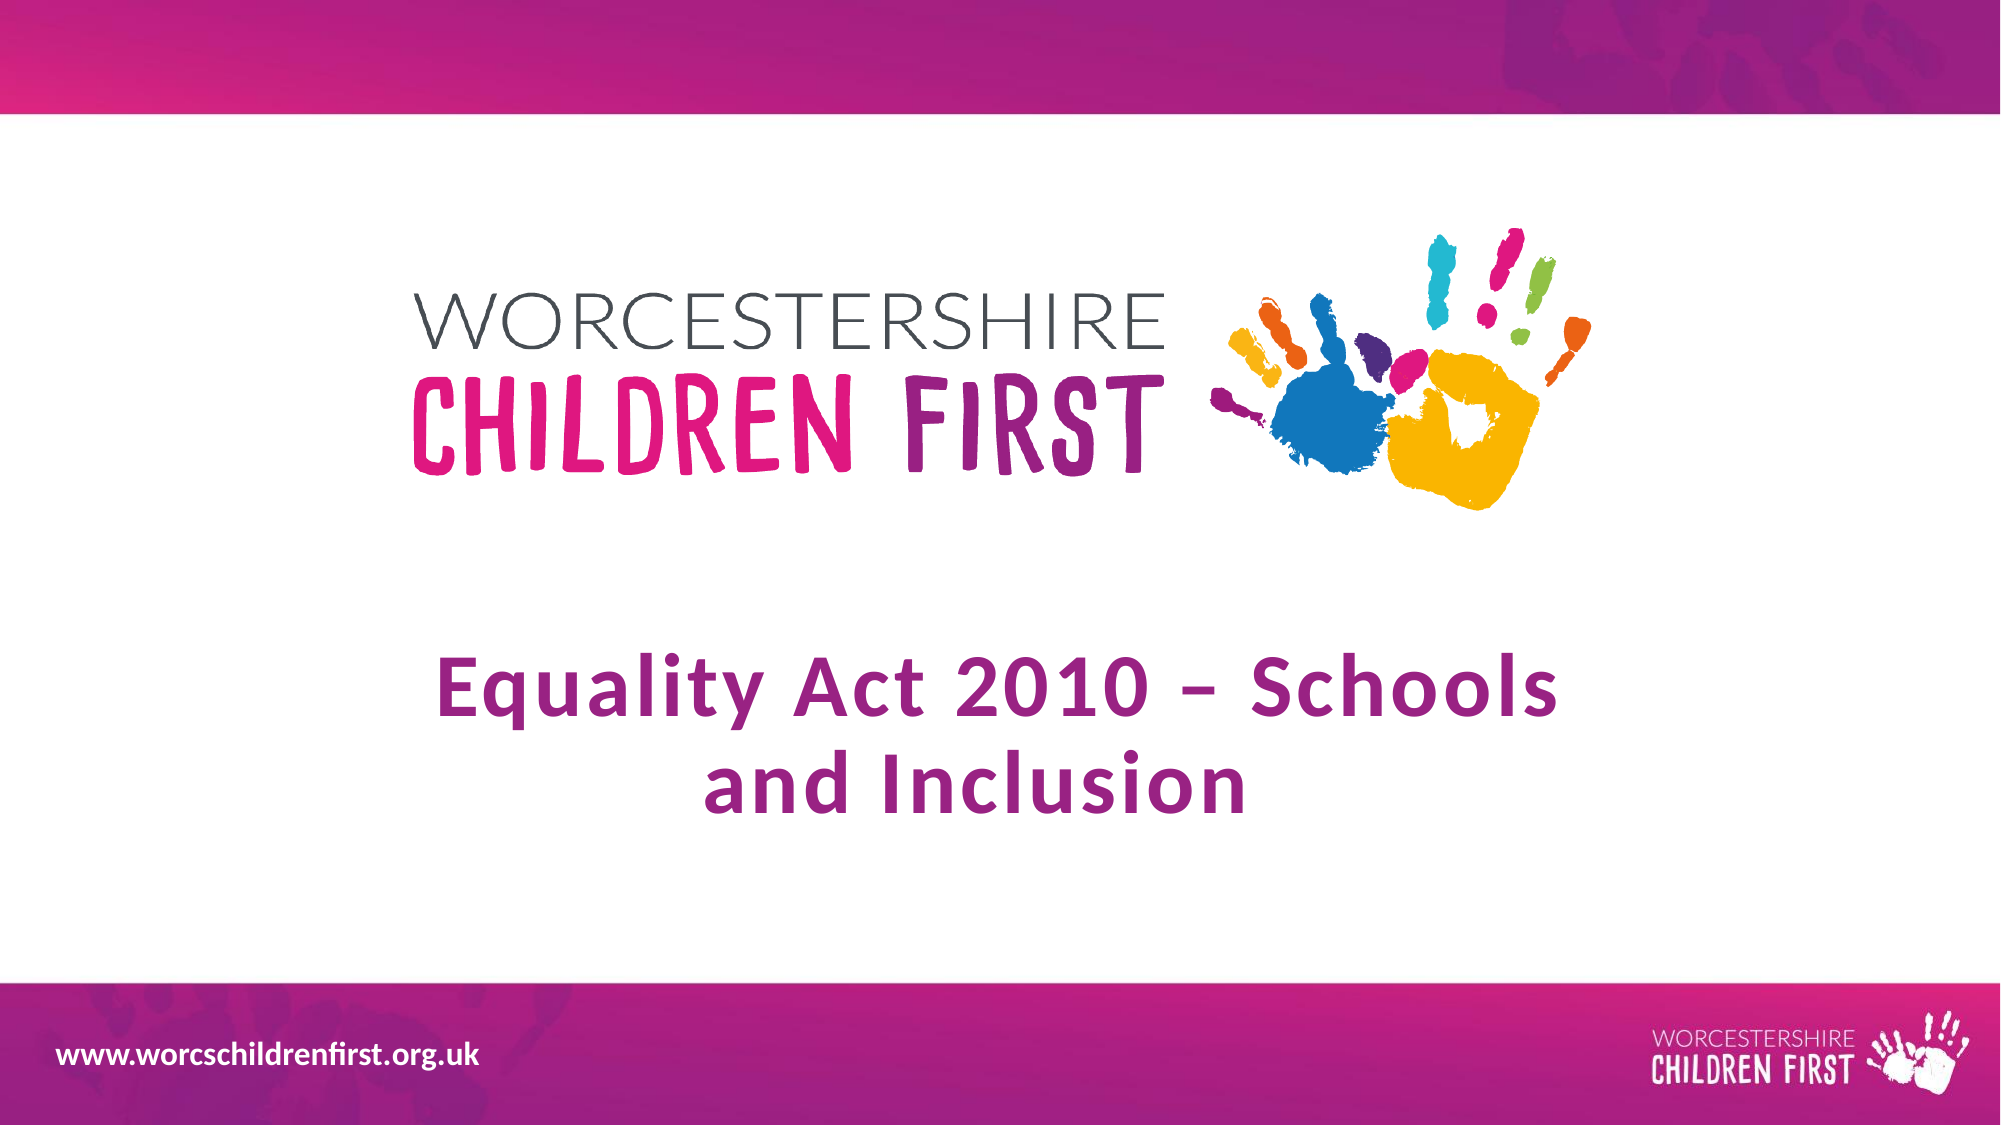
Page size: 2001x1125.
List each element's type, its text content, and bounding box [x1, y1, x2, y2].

picture [0, 0, 2001, 1125]
title Equality Act 2010 – Schools and Inclusion [366, 629, 1634, 841]
